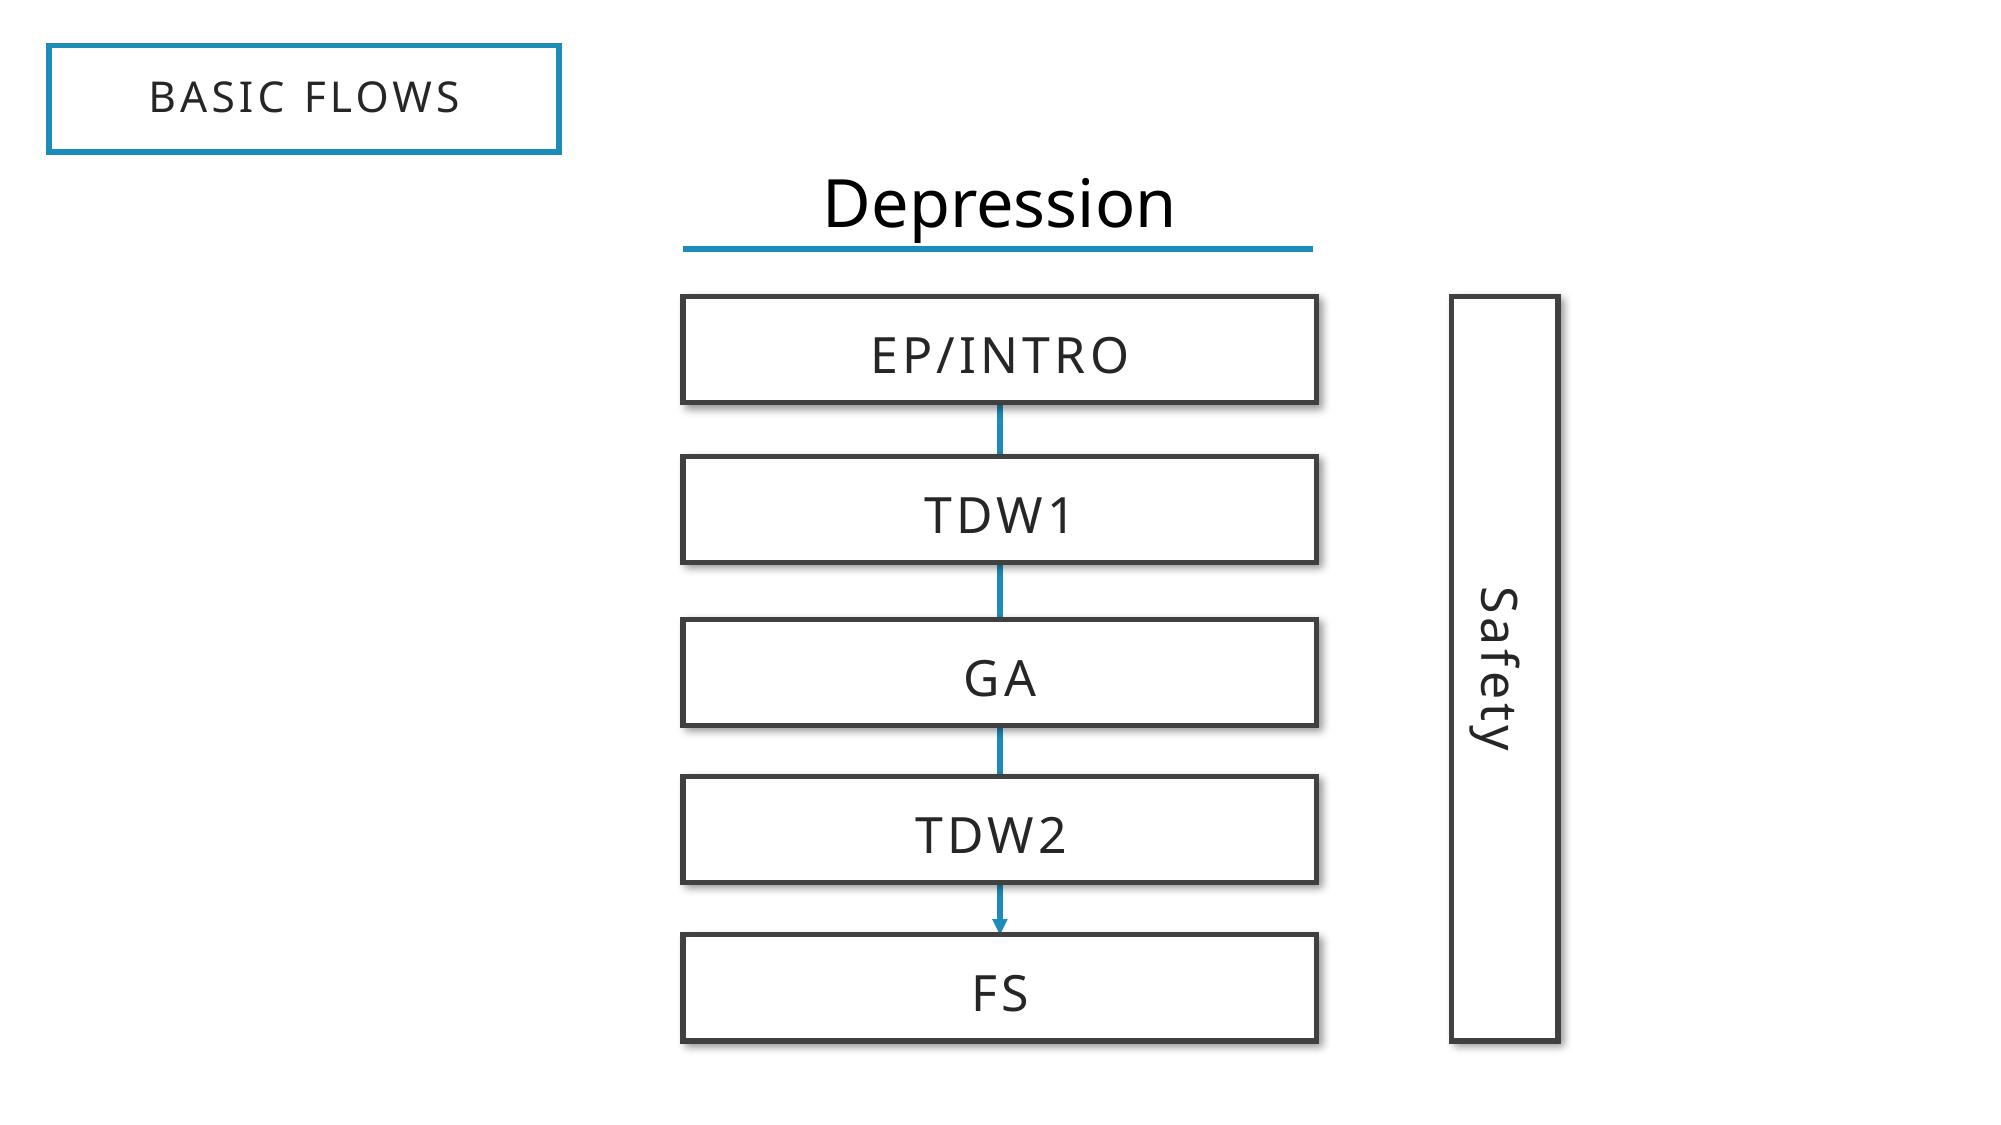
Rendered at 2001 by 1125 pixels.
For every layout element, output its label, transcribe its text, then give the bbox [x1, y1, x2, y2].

text_box Safety [1451, 296, 1558, 1041]
text_box TDW1 [682, 456, 999, 563]
text_box GA [682, 619, 999, 726]
title Basic flows [46, 43, 562, 155]
text_box TDW2 [682, 776, 999, 883]
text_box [682, 152, 1313, 249]
text_box TDW2 [1001, 776, 1317, 883]
text_box GA [1001, 619, 1317, 726]
text_box FS [682, 934, 1317, 1041]
text_box TDW1 [1001, 456, 1317, 563]
text_box EP/INTRO [682, 296, 1317, 403]
